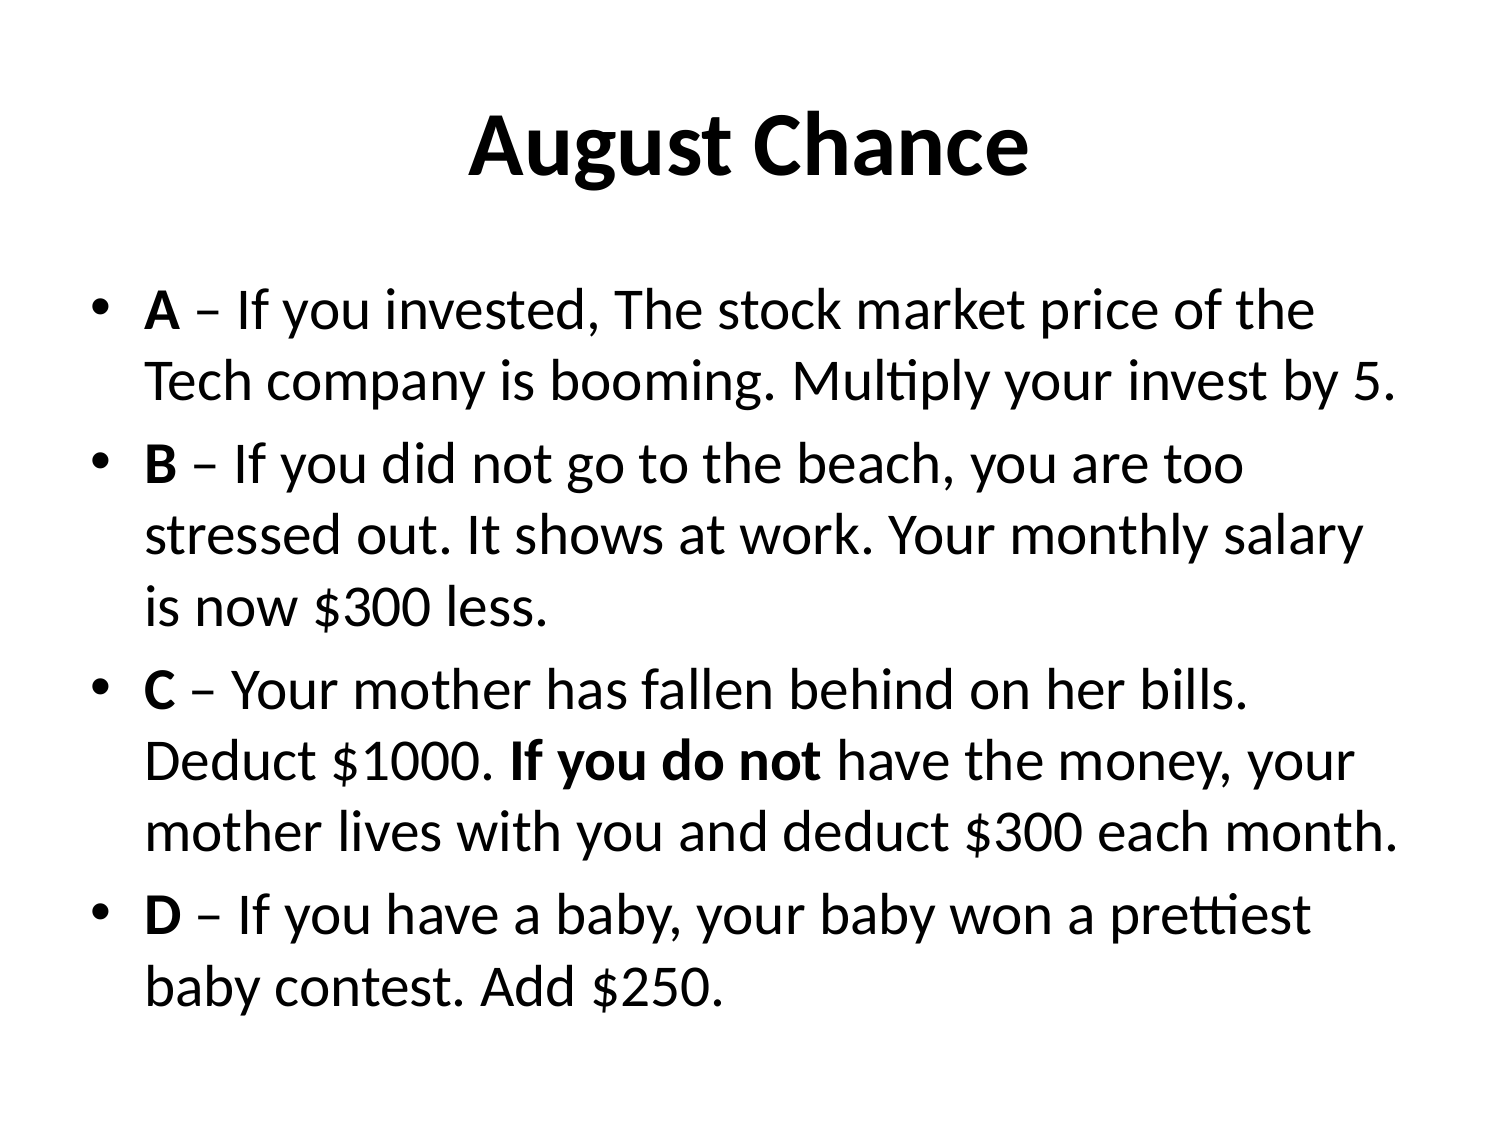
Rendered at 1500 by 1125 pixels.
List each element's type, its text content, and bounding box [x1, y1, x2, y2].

list A – If you invested, The stock market price of the Tech company is booming. Multiply your invest by 5. B – If you did not go to the beach, you are too stressed out. It shows at work. Your monthly salary is now $300 less. C – Your mother has fallen behind on her bills. Deduct $1000. If you do not have the money, your mother lives with you and deduct $300 each month. D – If you have a baby, your baby won a prettiest baby contest. Add $250. [75, 262, 1425, 1088]
title August Chance [75, 45, 1425, 233]
